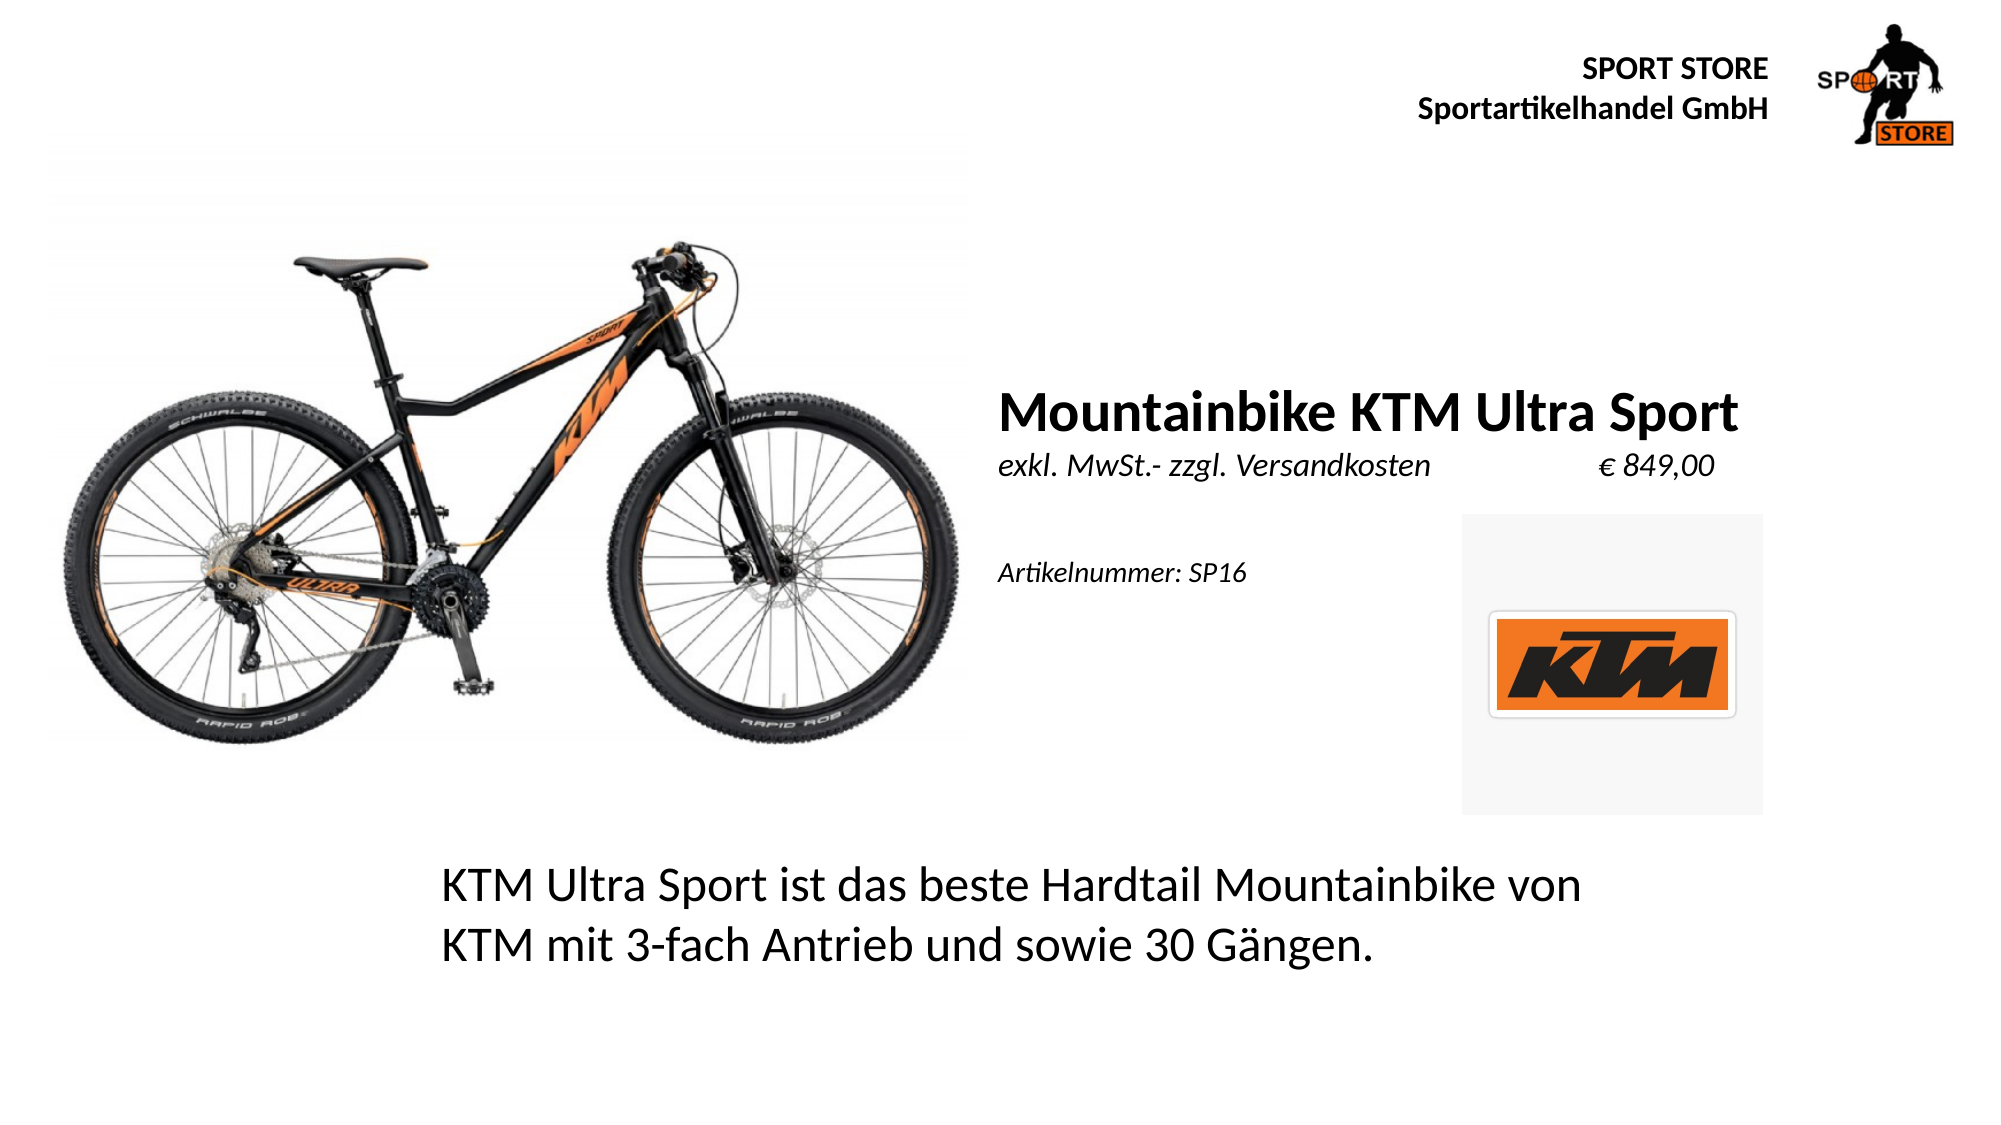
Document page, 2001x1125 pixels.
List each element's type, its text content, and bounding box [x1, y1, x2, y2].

picture [1798, 12, 1985, 161]
text_box SPORT STORE Sportartikelhandel GmbH [1286, 38, 1784, 134]
picture [49, 134, 968, 753]
picture [1462, 514, 1763, 815]
text_box Mountainbike KTM Ultra Sport exkl. MwSt.- zzgl. Versandkosten € 849,00 Artikelnummer: SP16 [983, 365, 2000, 636]
text_box KTM Ultra Sport ist das beste Hardtail Mountainbike von KTM mit 3-fach Antrieb und sowie 30 Gängen. [426, 843, 1613, 979]
